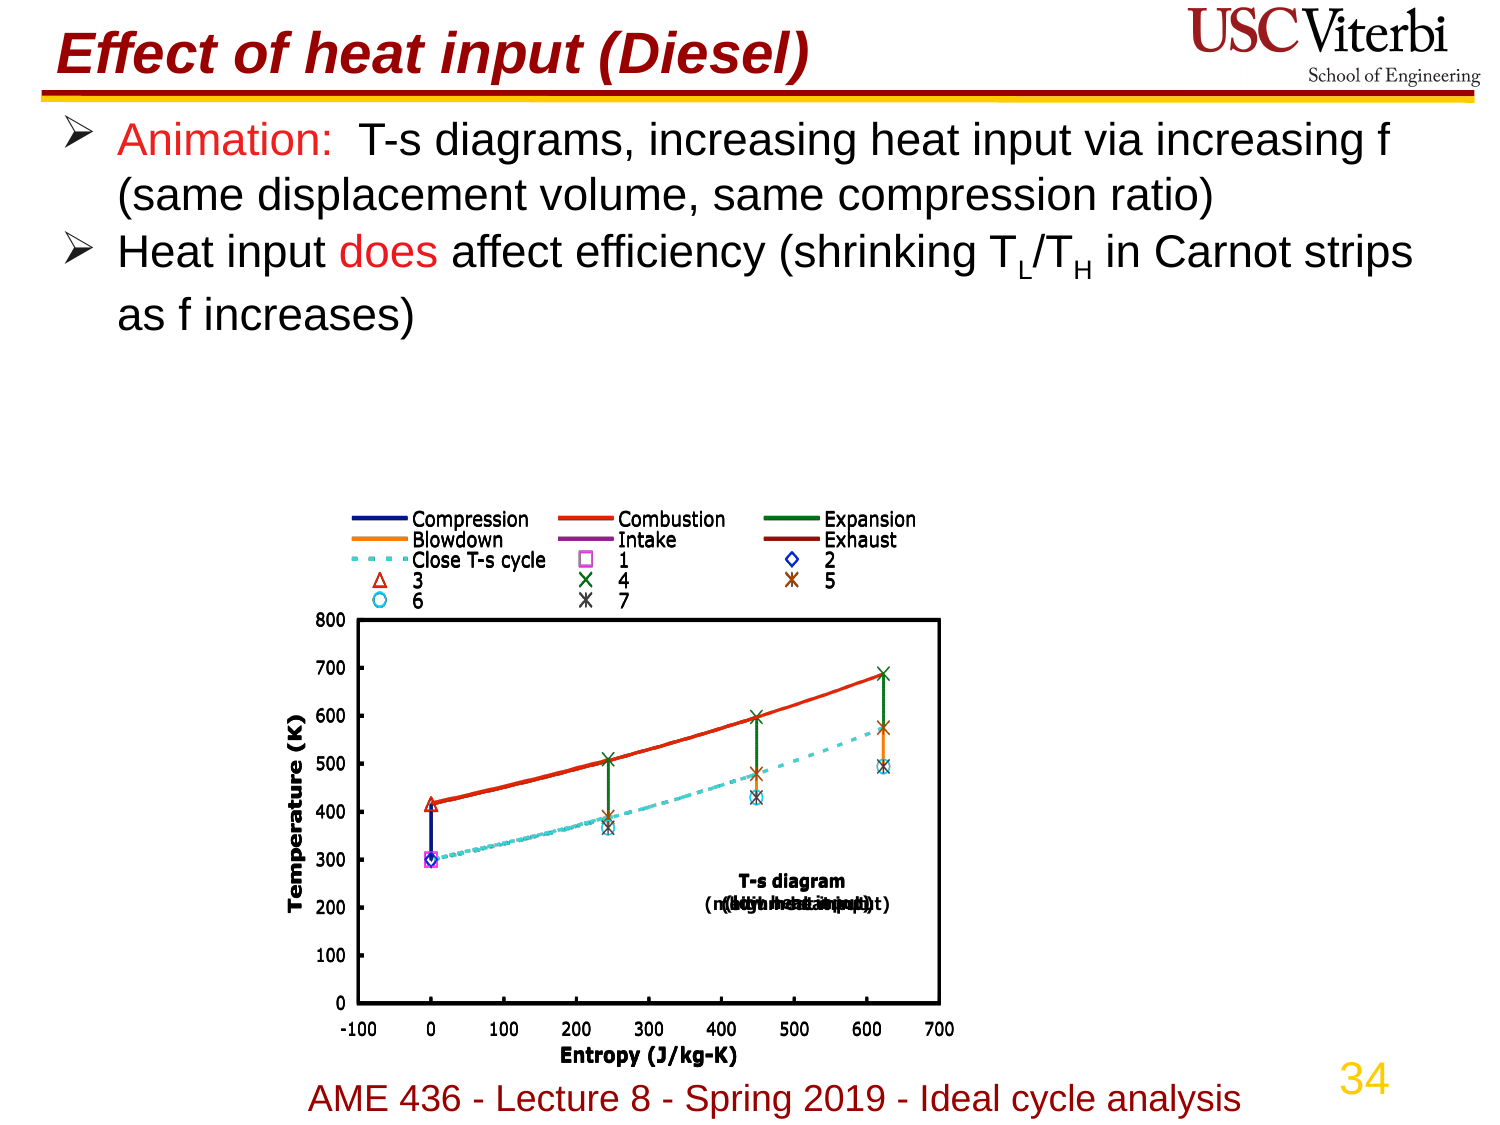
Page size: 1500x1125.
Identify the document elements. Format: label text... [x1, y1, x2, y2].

picture [1182, 3, 1482, 90]
list Animation: T-s diagrams, increasing heat input via increasing f (same displacement volume, same compression ratio) Heat input does affect efficiency (shrinking TL/TH in Carnot strips as f increases) [45, 102, 1475, 1067]
title Effect of heat input (Diesel) [41, 24, 1402, 88]
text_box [272, 278, 1298, 1081]
footer AME 436 - Lecture 8 - Spring 2019 - Ideal cycle analysis [137, 1067, 1413, 1125]
